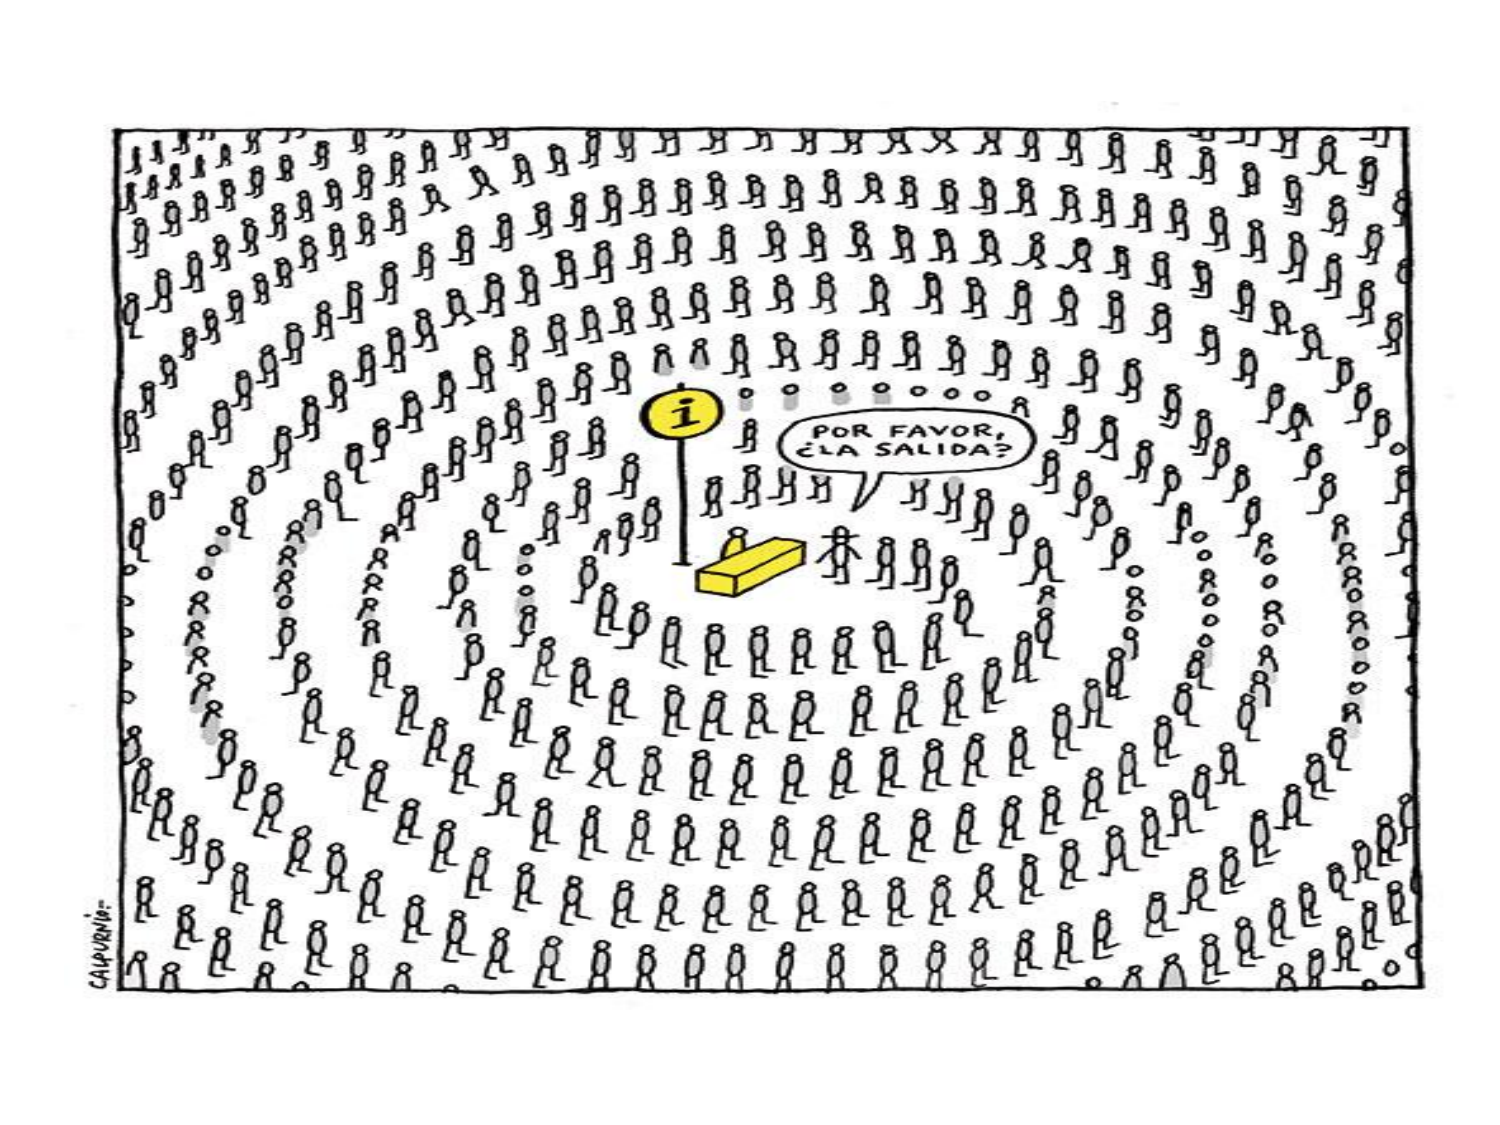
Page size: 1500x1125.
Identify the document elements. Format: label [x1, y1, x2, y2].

picture [64, 101, 1459, 1024]
